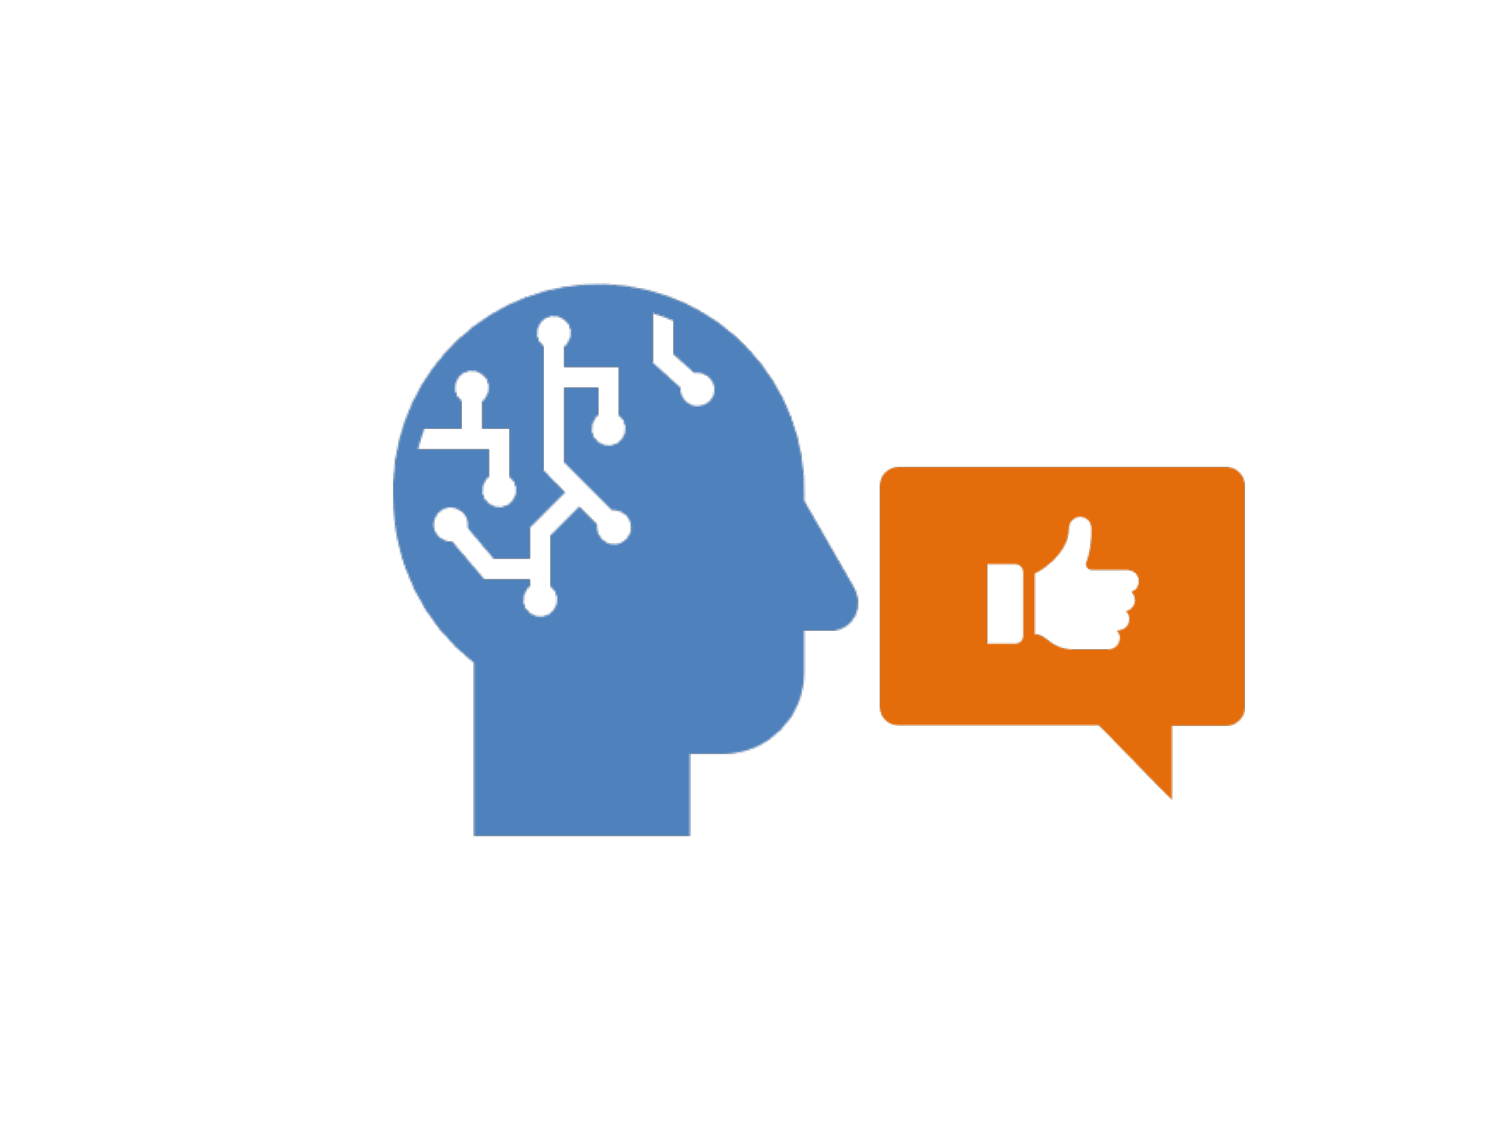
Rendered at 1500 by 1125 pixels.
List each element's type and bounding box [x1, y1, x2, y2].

text_box [298, 234, 894, 891]
picture [805, 376, 1320, 891]
